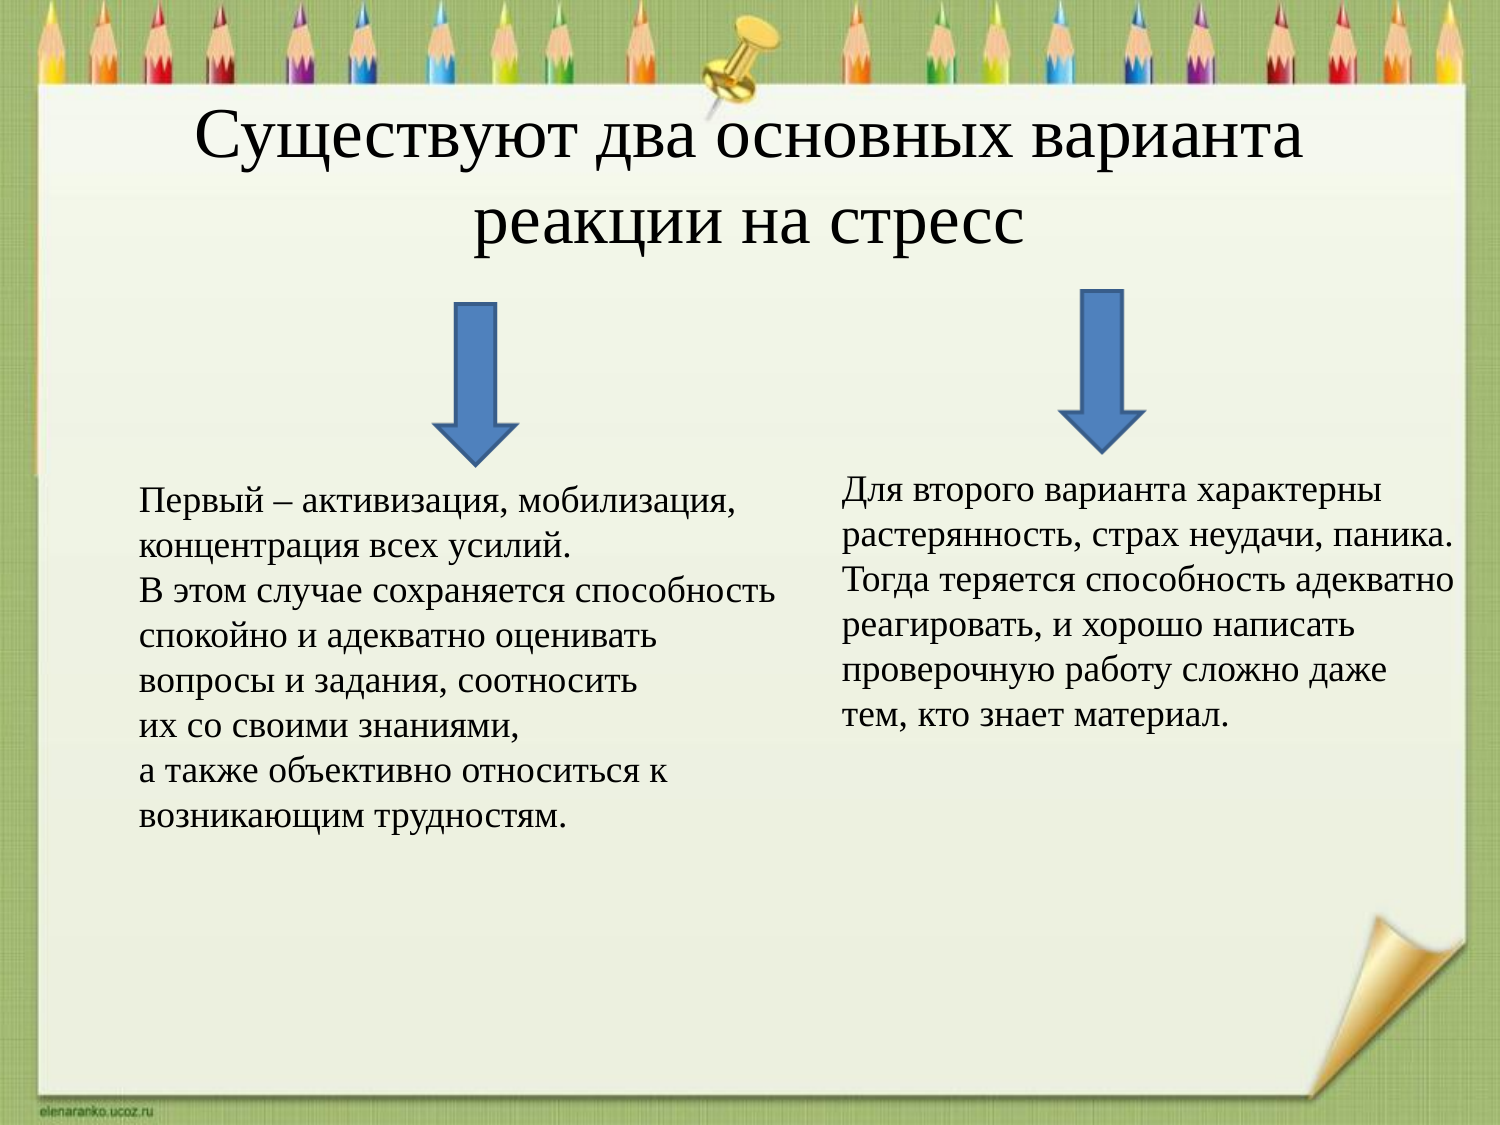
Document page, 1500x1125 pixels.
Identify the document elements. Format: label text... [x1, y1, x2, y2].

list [430, 302, 521, 468]
text_box Первый – активизация, мобилизация, концентрация всех усилий. В этом случае сохраняется способность спокойно и адекватно оценивать вопросы и задания, соотносить их со своими знаниями, а также объективно относиться к возникающим трудностям. [123, 467, 874, 843]
text_box Для второго варианта характерны растерянность, страх неудачи, паника. Тогда теряется способность адекватно реагировать, и хорошо написать проверочную работу сложно даже тем, кто знает материал. [827, 457, 1500, 742]
picture [0, 0, 1500, 1125]
title Существуют два основных варианта реакции на стресс [75, 78, 1425, 266]
